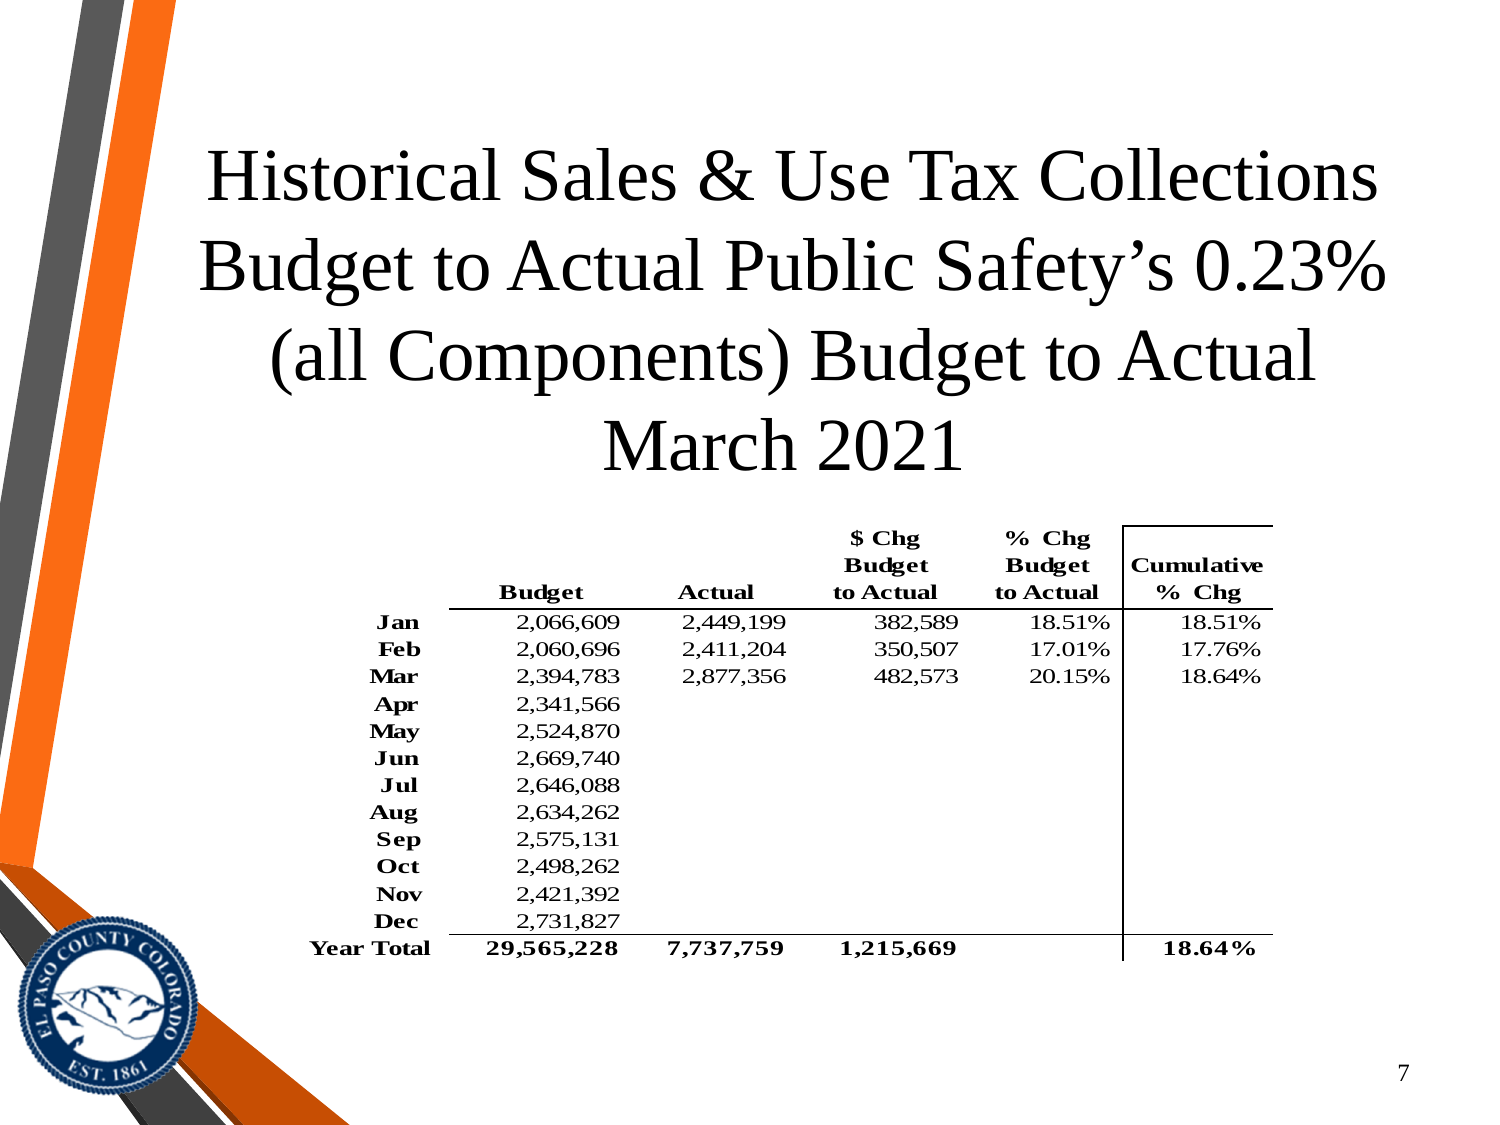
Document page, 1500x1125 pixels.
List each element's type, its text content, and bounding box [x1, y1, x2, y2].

slide_number 7 [1354, 1041, 1425, 1102]
picture [16, 914, 199, 1096]
title Historical Sales & Use Tax Collections Budget to Actual Public Safety’s 0.23% (all Components) Budget to Actual March 2021 [125, 111, 1463, 500]
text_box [287, 524, 1276, 963]
